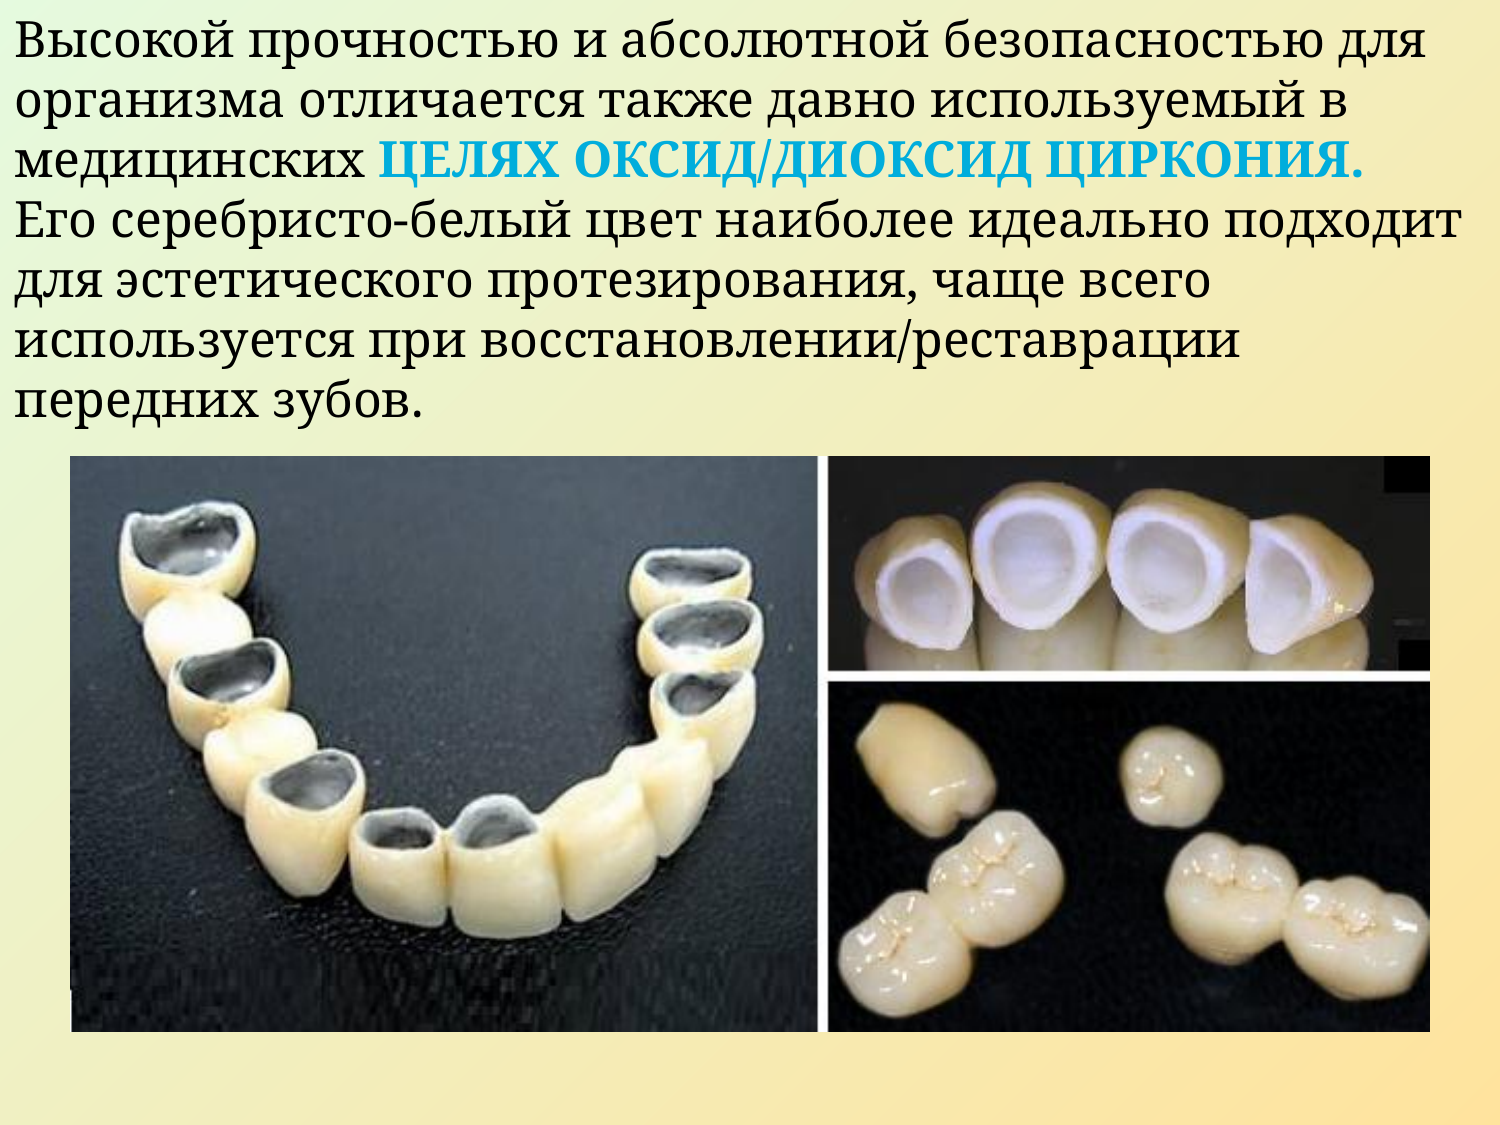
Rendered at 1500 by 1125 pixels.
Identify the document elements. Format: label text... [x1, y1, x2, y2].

picture [70, 456, 1430, 1032]
text_box Высокой прочностью и абсолютной безопасностью для организма отличается также давно используемый в медицинских целях оксид/диоксид циркония. Его серебристо-белый цвет наиболее идеально подходит для эстетического протезирования, чаще всего используется при восстановлении/реставрации передних зубов. [0, 0, 1500, 435]
